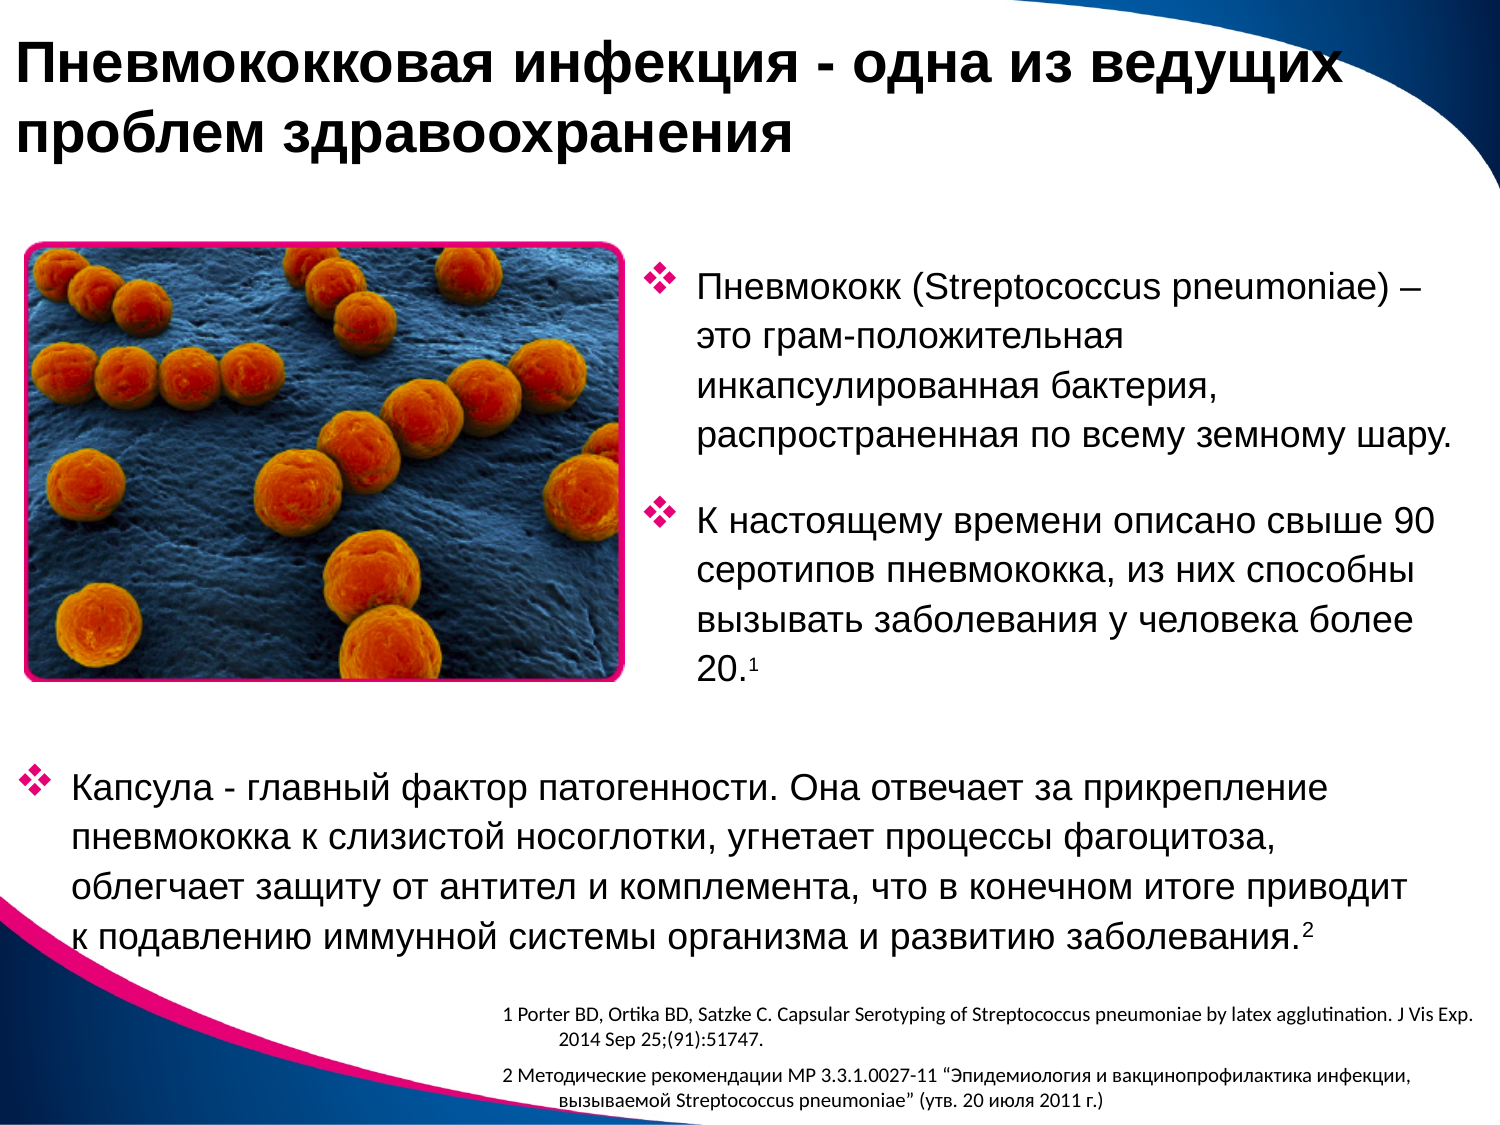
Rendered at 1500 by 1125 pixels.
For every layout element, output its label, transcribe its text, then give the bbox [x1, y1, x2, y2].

picture [0, 185, 626, 751]
text_box 1 Porter BD, Ortika BD, Satzke C. Capsular Serotyping of Streptococcus pneumoniae by latex agglutination. J Vis Exp. 2014 Sep 25;(91):51747. 2 Методические рекомендации МР 3.3.1.0027-11 “Эпидемиология и вакцинопрофилактика инфекции, вызываемой Streptococcus pneumoniae” (утв. 20 июля 2011 г.) [487, 993, 1500, 1119]
picture [0, 185, 1500, 1125]
title Пневмококковая инфекция - одна из ведущих проблем здравоохранения [0, 3, 1500, 185]
text_box Капсула - главный фактор патогенности. Она отвечает за прикрепление пневмококка к слизистой носоглотки, угнетает процессы фагоцитоза, облегчает защиту от антител и комплемента, что в конечном итоге приводит к подавлению иммунной системы организма и развитию заболевания.2 [0, 751, 1450, 964]
list Пневмококк (Streptococcus pneumoniae) – это грам-положительная инкапсулированная бактерия, распространенная по всему земному шару. К настоящему времени описано свыше 90 серотипов пневмококка, из них способны вызывать заболевания у человека более 20.1 [624, 171, 1476, 860]
